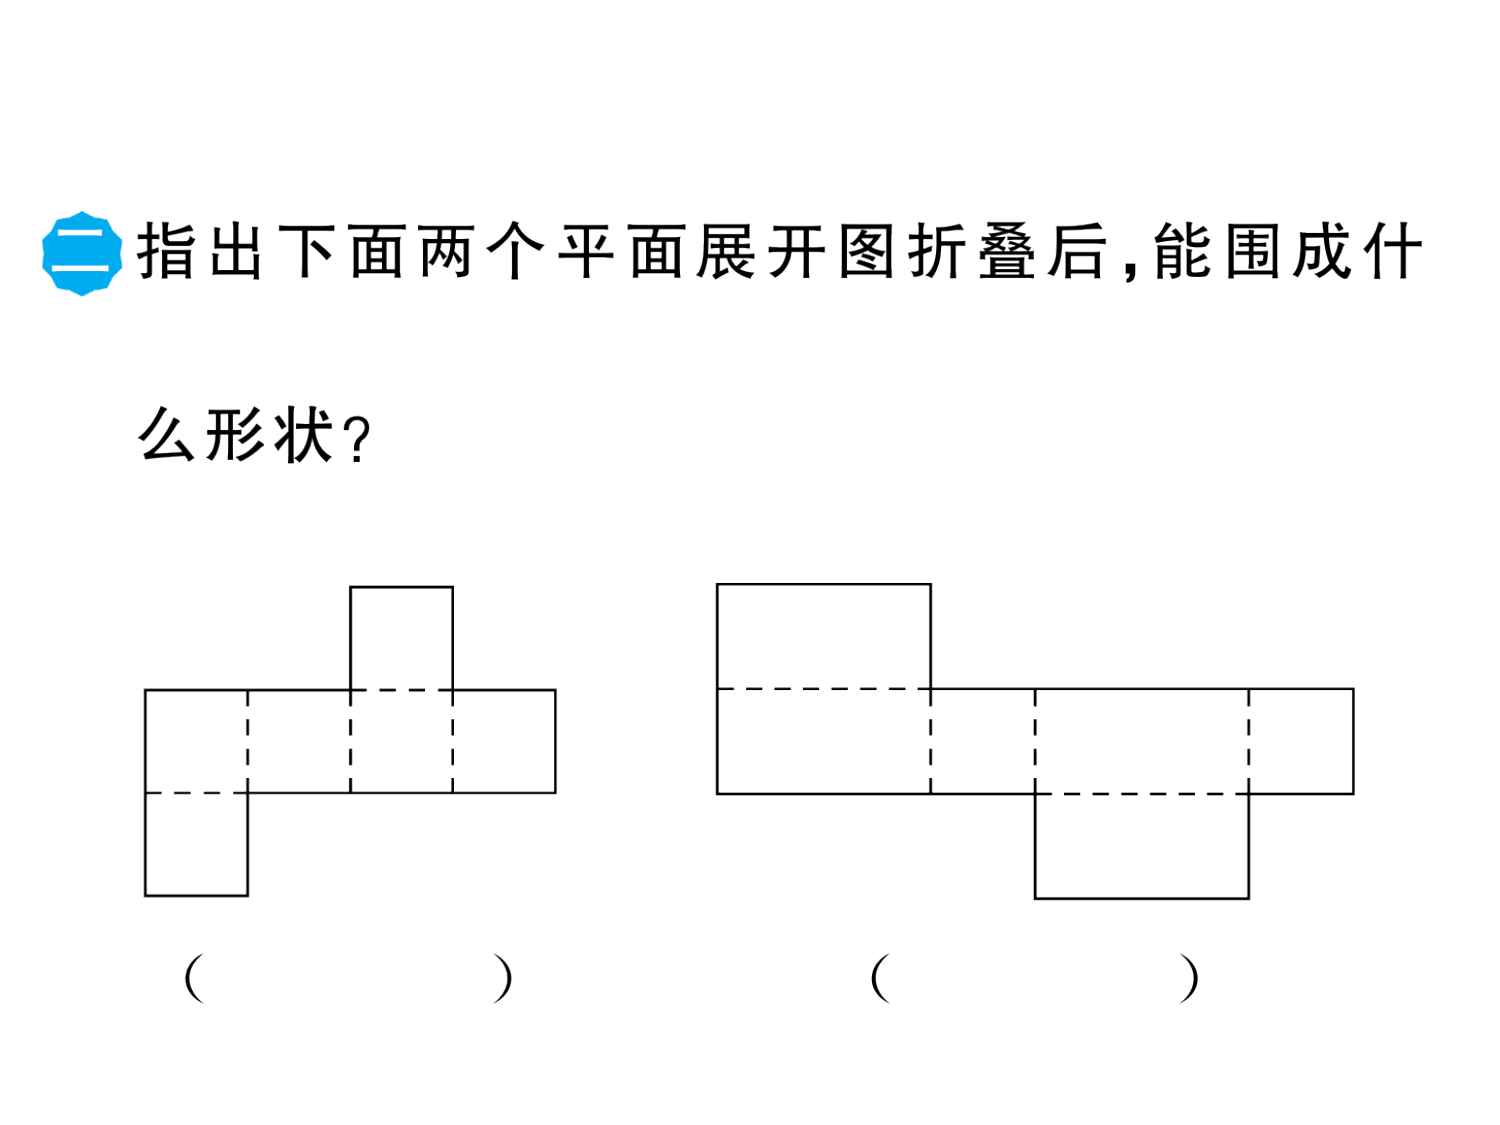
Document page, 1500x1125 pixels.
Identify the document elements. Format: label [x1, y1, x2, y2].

picture [35, 177, 1453, 1062]
